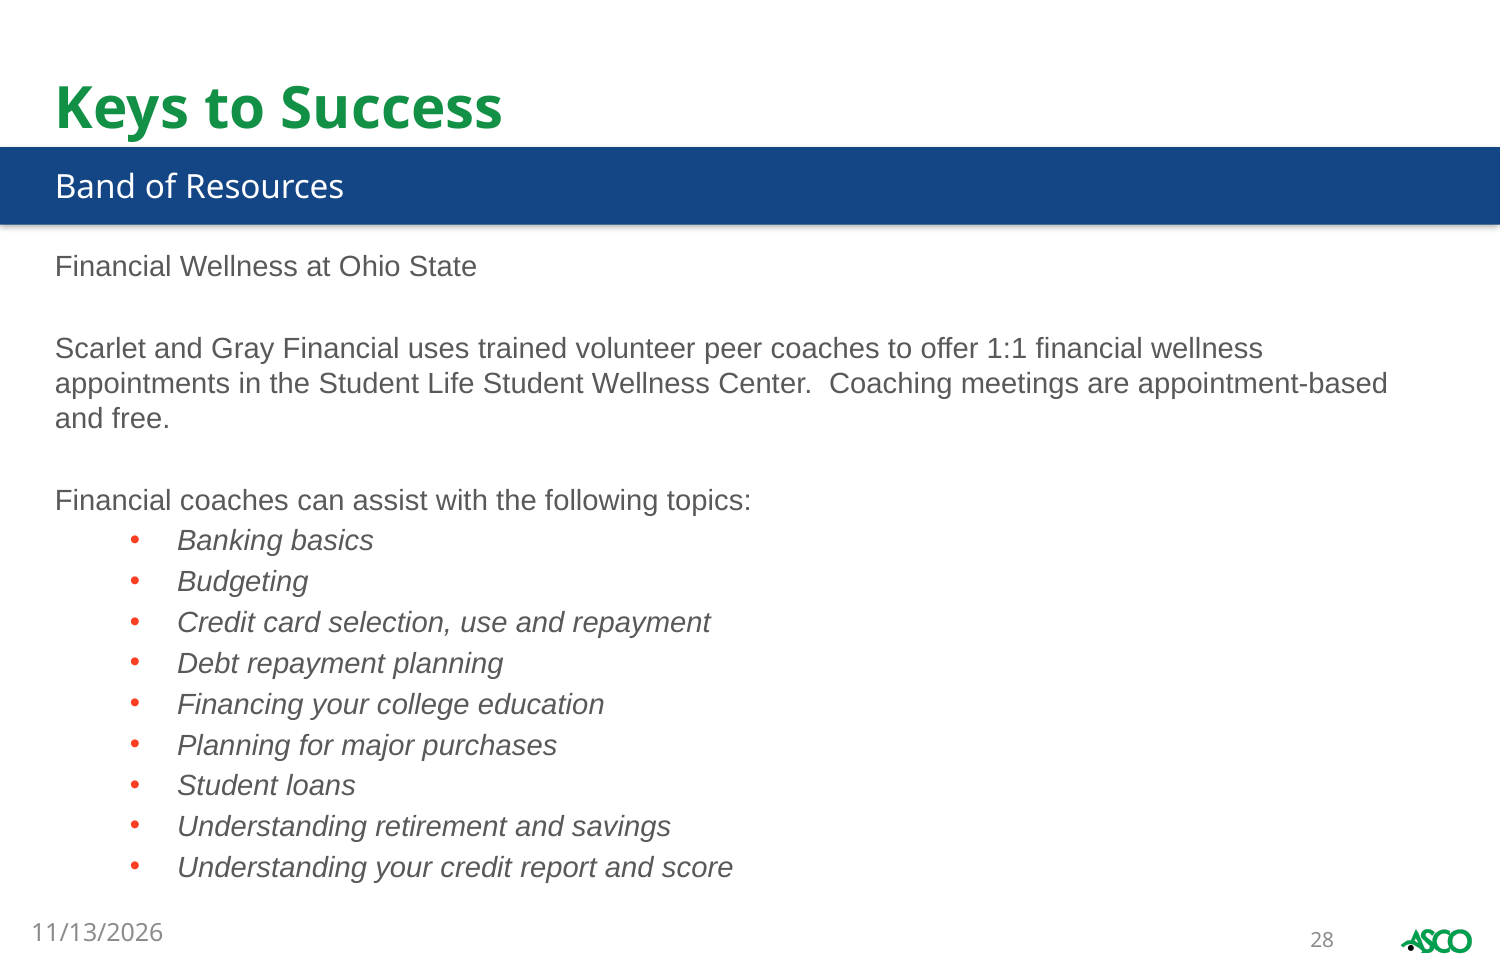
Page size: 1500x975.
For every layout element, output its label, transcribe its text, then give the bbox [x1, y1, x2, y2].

list Band of Resources [40, 146, 1460, 225]
list Financial Wellness at Ohio State Scarlet and Gray Financial uses trained volunteer peer coaches to offer 1:1 financial wellness appointments in the Student Life Student Wellness Center. Coaching meetings are appointment-based and free. Financial coaches can assist with the following topics: Banking basics Budgeting Credit card selection, use and repayment Debt repayment planning Financing your college education Planning for major purchases Student loans Understanding retirement and savings Understanding your credit report and score [40, 240, 1460, 864]
title Keys to Success [40, 0, 1460, 146]
picture [1399, 927, 1473, 955]
